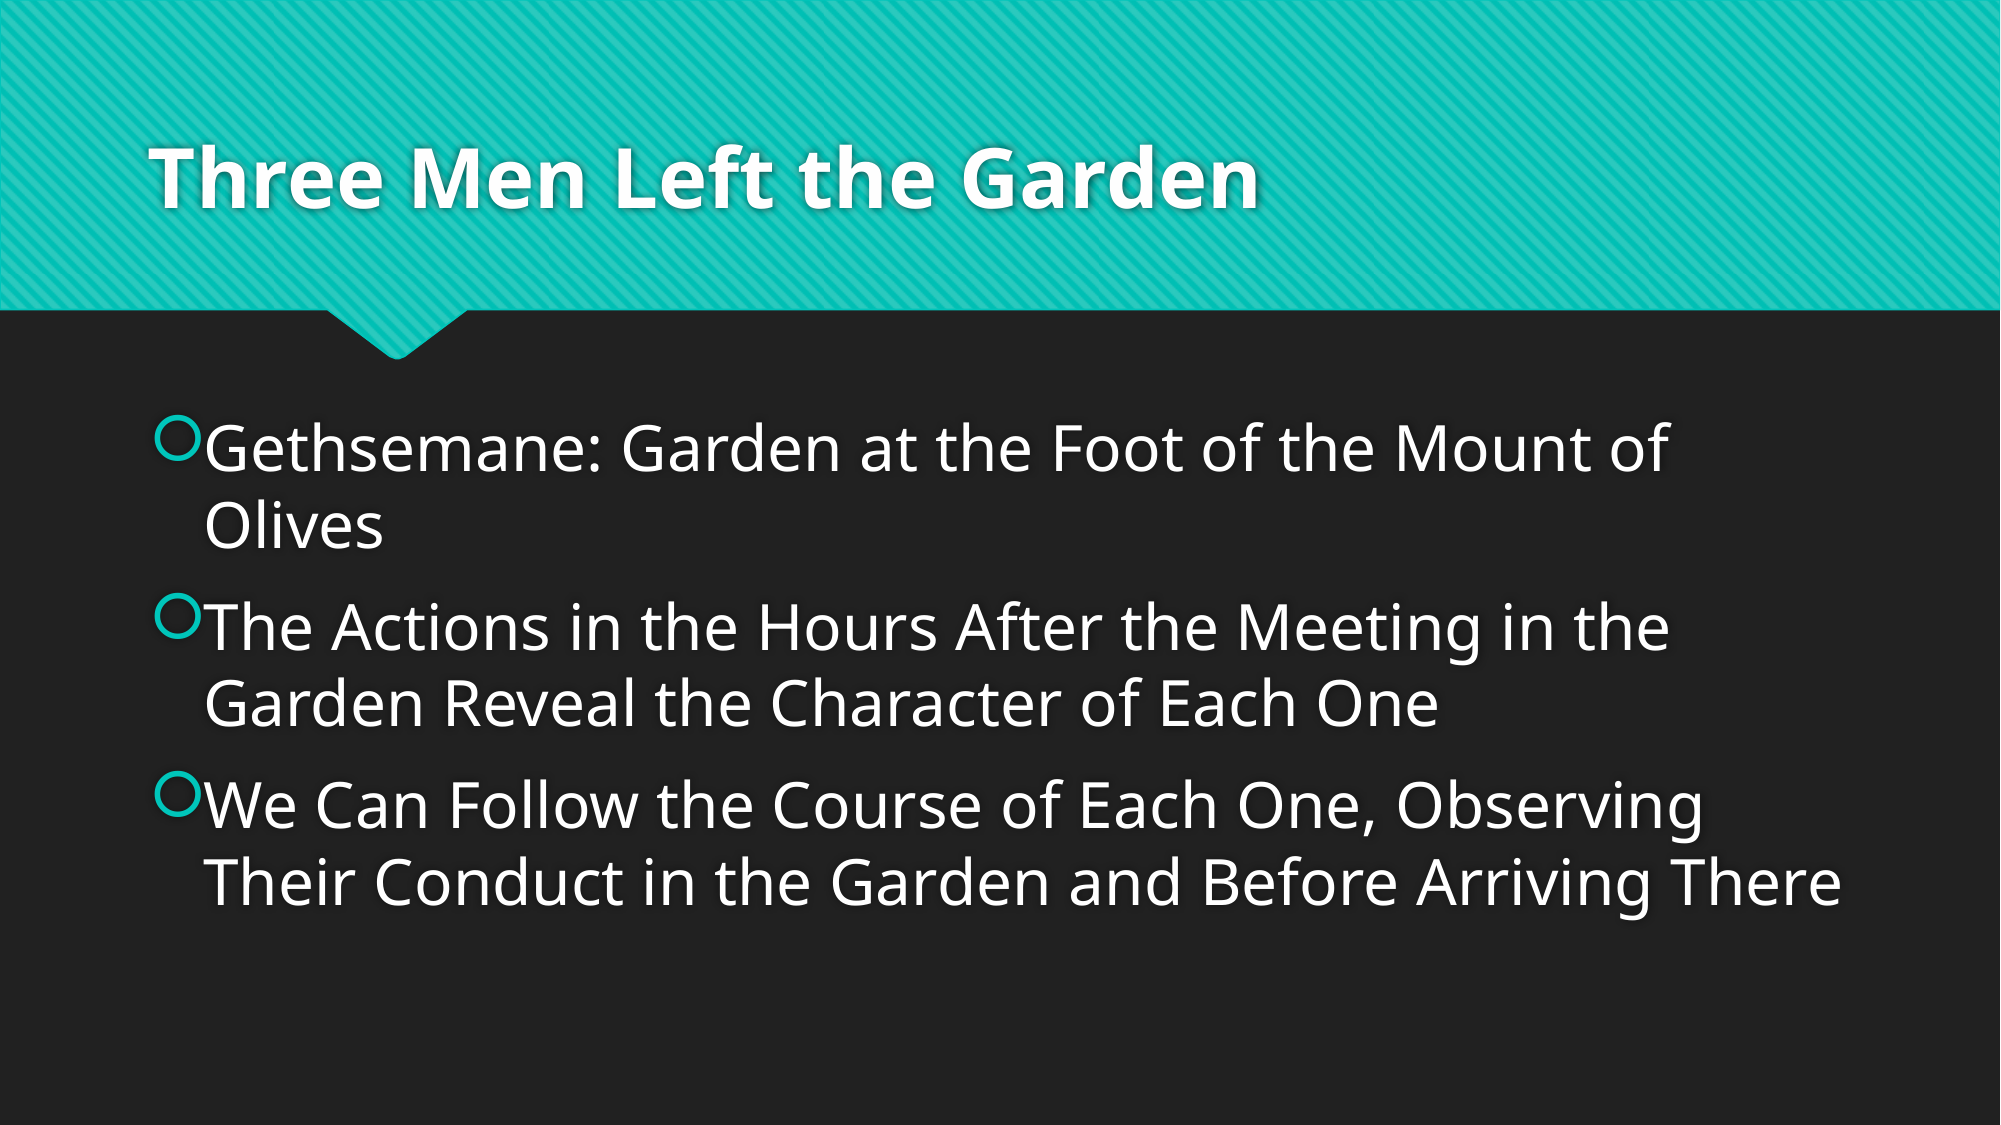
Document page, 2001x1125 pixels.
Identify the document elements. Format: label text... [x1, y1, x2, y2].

list Gethsemane: Garden at the Foot of the Mount of Olives The Actions in the Hours After the Meeting in the Garden Reveal the Character of Each One We Can Follow the Course of Each One, Observing Their Conduct in the Garden and Before Arriving There [134, 364, 1866, 962]
title Three Men Left the Garden [132, 73, 1868, 233]
